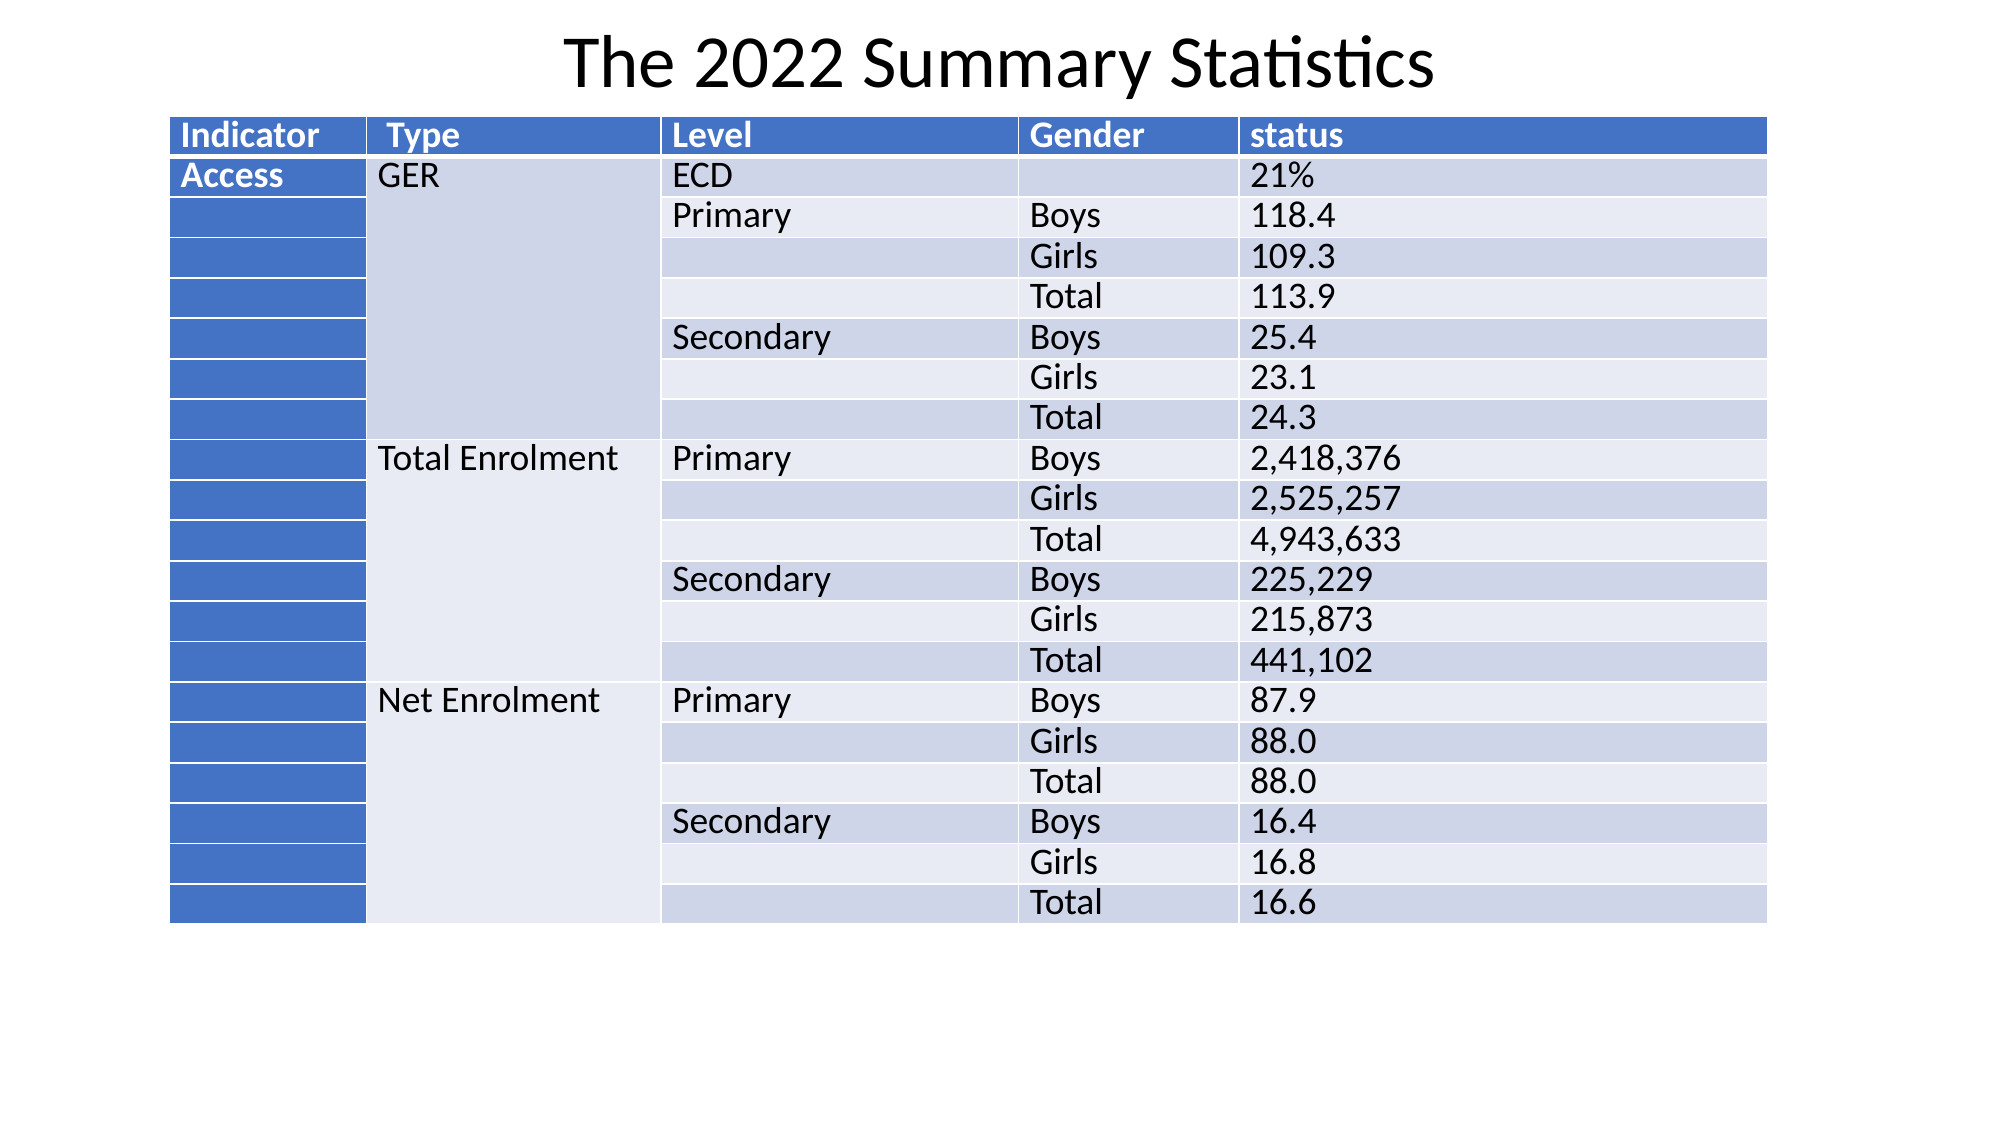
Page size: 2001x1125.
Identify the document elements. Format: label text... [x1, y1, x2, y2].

table_cell Boys [1019, 683, 1238, 721]
table_cell Total [1019, 279, 1238, 317]
table_cell [662, 521, 1018, 560]
table_cell 24.3 [1240, 400, 1767, 439]
table_cell [170, 319, 366, 358]
table_cell 88.0 [1240, 723, 1767, 762]
table_cell [662, 238, 1018, 277]
table_cell Net Enrolment [367, 683, 660, 923]
table_cell 118.4 [1240, 198, 1767, 237]
table_cell 2,418,376 [1240, 440, 1767, 479]
table_cell Total [1019, 400, 1238, 439]
table_cell 16.8 [1240, 844, 1767, 883]
table_cell 4,943,633 [1240, 521, 1767, 560]
table_cell Access [170, 159, 366, 196]
table_cell ECD [662, 159, 1018, 196]
table_cell [170, 521, 366, 560]
table_cell 441,102 [1240, 642, 1767, 681]
table_cell [662, 723, 1018, 762]
table_cell Boys [1019, 319, 1238, 358]
table_cell Girls [1019, 602, 1238, 641]
table_cell 2,525,257 [1240, 481, 1767, 519]
table_cell [170, 562, 366, 600]
table_cell 23.1 [1240, 360, 1767, 398]
table_cell [662, 400, 1018, 439]
title The 2022 Summary Statistics [137, 10, 1863, 117]
table_cell Boys [1019, 440, 1238, 479]
table_cell 16.4 [1240, 804, 1767, 843]
table_cell Total [1019, 521, 1238, 560]
table_cell Total Enrolment [367, 440, 660, 681]
table_cell Total [1019, 764, 1238, 802]
table_cell [662, 885, 1018, 923]
table_cell Girls [1019, 481, 1238, 519]
table_cell Primary [662, 440, 1018, 479]
table_cell 21% [1240, 159, 1767, 196]
table_cell Girls [1019, 238, 1238, 277]
table_header Level [662, 117, 1018, 154]
table_cell Girls [1019, 723, 1238, 762]
table_cell 16.6 [1240, 885, 1767, 923]
table_cell Primary [662, 198, 1018, 237]
table_cell Girls [1019, 360, 1238, 398]
table_cell Total [1019, 885, 1238, 923]
table_cell 88.0 [1240, 764, 1767, 802]
table_cell [662, 764, 1018, 802]
table_cell Total [1019, 642, 1238, 681]
table_cell 113.9 [1240, 279, 1767, 317]
table_cell Boys [1019, 804, 1238, 843]
table_header Type [367, 117, 660, 154]
table_cell Primary [662, 683, 1018, 721]
table_cell [170, 844, 366, 883]
table_cell [170, 804, 366, 843]
table_header status [1240, 117, 1767, 154]
table_cell 215,873 [1240, 602, 1767, 641]
table_cell [170, 481, 366, 519]
table_cell [662, 279, 1018, 317]
table_header Indicator [170, 117, 366, 154]
table_cell [662, 844, 1018, 883]
table_cell [662, 642, 1018, 681]
table_cell [170, 238, 366, 277]
table_cell [170, 602, 366, 641]
table_cell [170, 440, 366, 479]
table_cell [1019, 159, 1238, 196]
table_cell [170, 642, 366, 681]
table_cell [170, 198, 366, 237]
table_cell Boys [1019, 198, 1238, 237]
table_cell [170, 683, 366, 721]
table_cell Boys [1019, 562, 1238, 600]
table_cell [662, 602, 1018, 641]
table_cell [170, 279, 366, 317]
table_cell 225,229 [1240, 562, 1767, 600]
table_cell [662, 481, 1018, 519]
table_cell GER [367, 159, 660, 439]
table_header Gender [1019, 117, 1238, 154]
table_cell [170, 764, 366, 802]
table_cell Secondary [662, 562, 1018, 600]
table_cell Secondary [662, 319, 1018, 358]
table_cell [170, 400, 366, 439]
table_cell [170, 885, 366, 923]
table_cell Secondary [662, 804, 1018, 843]
table_cell 109.3 [1240, 238, 1767, 277]
table_cell [170, 723, 366, 762]
table_cell 87.9 [1240, 683, 1767, 721]
table_cell Girls [1019, 844, 1238, 883]
table_cell [662, 360, 1018, 398]
table_cell 25.4 [1240, 319, 1767, 358]
table_cell [170, 360, 366, 398]
